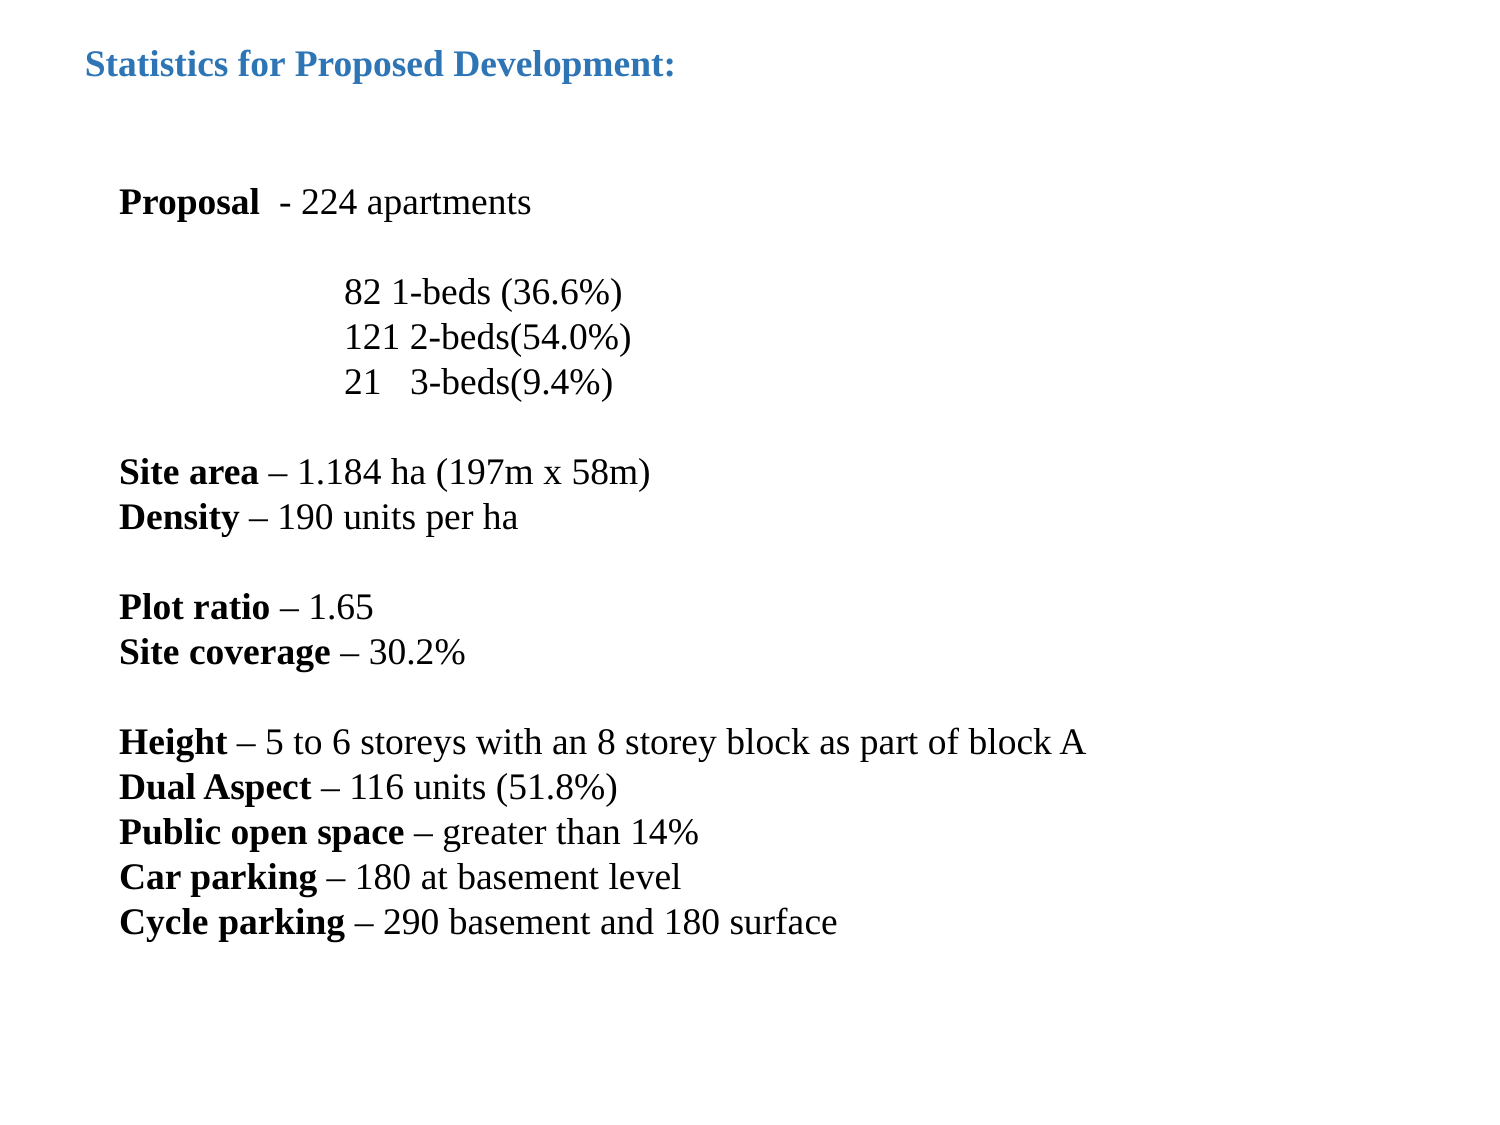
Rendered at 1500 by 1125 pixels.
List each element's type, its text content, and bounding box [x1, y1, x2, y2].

text_box Statistics for Proposed Development: [70, 31, 1276, 272]
text_box Proposal - 224 apartments 82 1-beds (36.6%) 121 2-beds(54.0%) 21 3-beds(9.4%) Site area – 1.184 ha (197m x 58m) Density – 190 units per ha Plot ratio – 1.65 Site coverage – 30.2% Height – 5 to 6 storeys with an 8 storey block as part of block A Dual Aspect – 116 units (51.8%) Public open space – greater than 14% Car parking – 180 at basement level Cycle parking – 290 basement and 180 surface [104, 169, 1125, 949]
